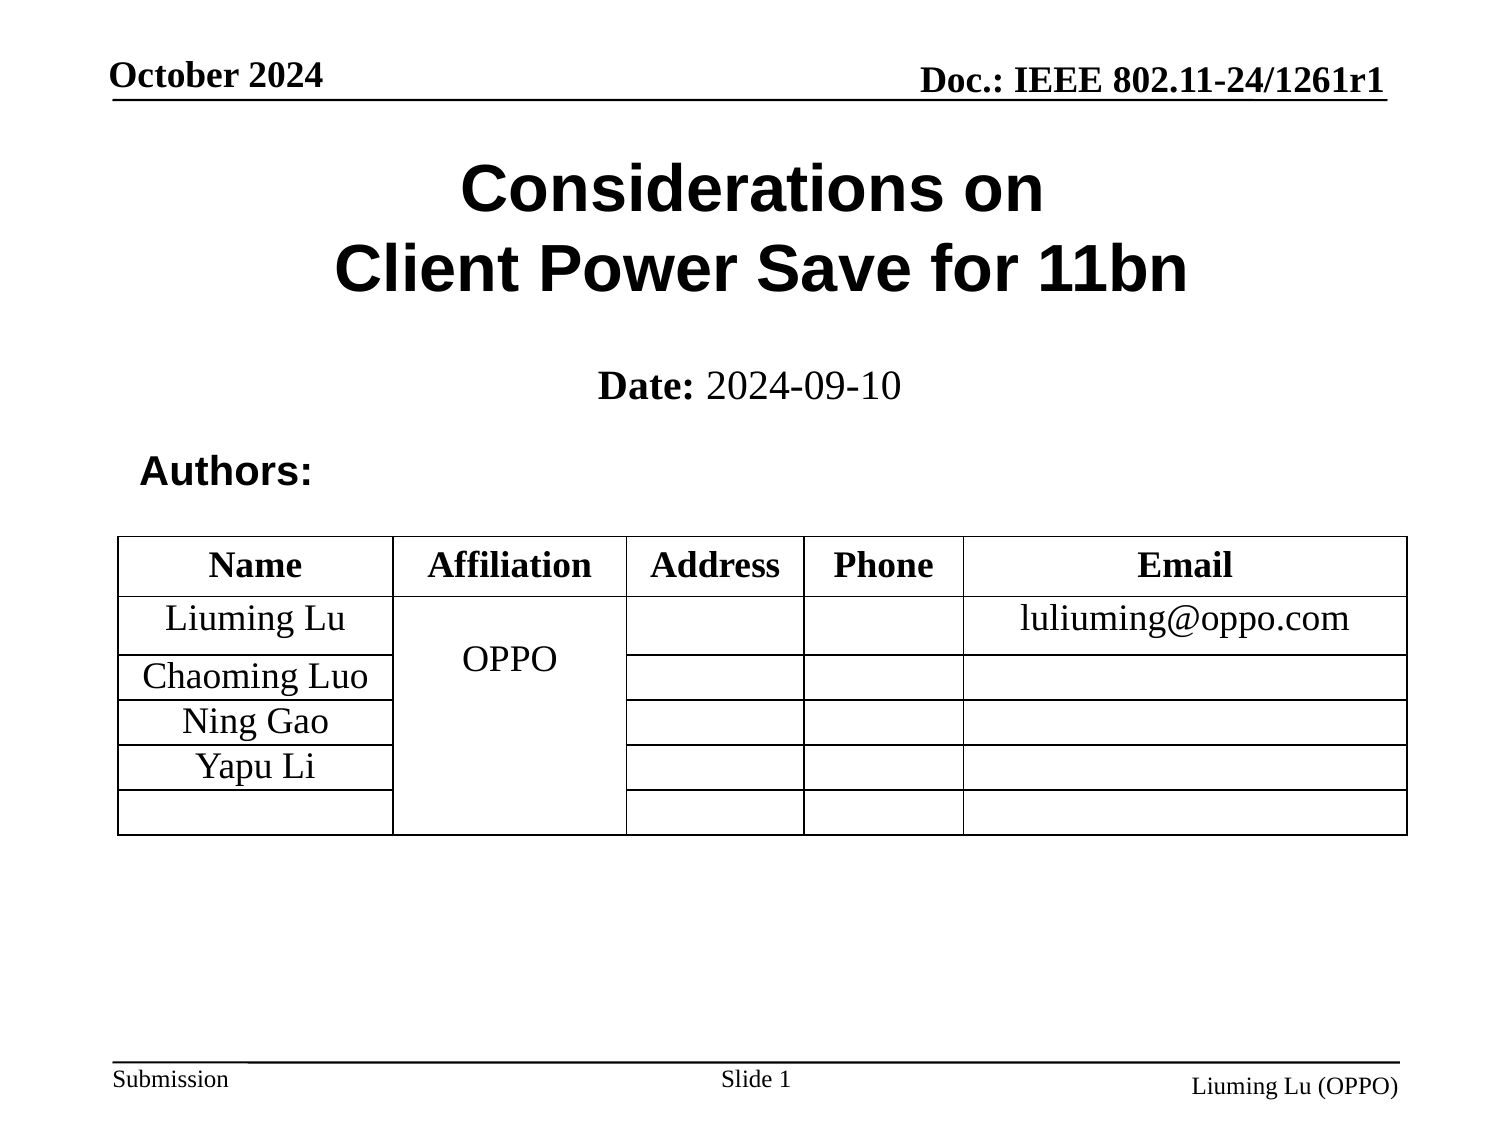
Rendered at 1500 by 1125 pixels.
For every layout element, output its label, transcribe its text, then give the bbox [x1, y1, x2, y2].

table_cell [964, 746, 1406, 789]
table_cell [964, 791, 1406, 834]
text_box Liuming Lu (OPPO) [1176, 1062, 1414, 1107]
text_box Authors: [112, 435, 350, 499]
table_cell [805, 746, 963, 789]
table_cell Ning Gao [119, 701, 392, 744]
table_cell Yapu Li [119, 746, 392, 789]
list Date: 2024-09-10 [112, 350, 1388, 413]
table_header Name [119, 537, 392, 596]
slide_number Slide 1 [712, 1061, 800, 1093]
table_header Affiliation [394, 537, 626, 596]
table_cell [805, 656, 963, 699]
table_cell [964, 656, 1406, 699]
table_cell [964, 701, 1406, 744]
table_header Address [627, 537, 803, 596]
table_cell [805, 701, 963, 744]
table_cell [627, 746, 803, 789]
table_cell [627, 791, 803, 834]
table_cell Chaoming Luo [119, 656, 392, 699]
table_cell luliuming@oppo.com [964, 597, 1406, 654]
table_cell [627, 656, 803, 699]
title Considerations on Client Power Save for 11bn [50, 137, 1475, 313]
table_header Email [964, 537, 1406, 596]
table_header Phone [805, 537, 963, 596]
table_cell [805, 791, 963, 834]
table_cell OPPO [394, 597, 626, 834]
table_cell Liuming Lu [119, 597, 392, 654]
table_cell [119, 791, 392, 834]
table_cell [805, 597, 963, 654]
table_cell [627, 597, 803, 654]
table_cell [627, 701, 803, 744]
